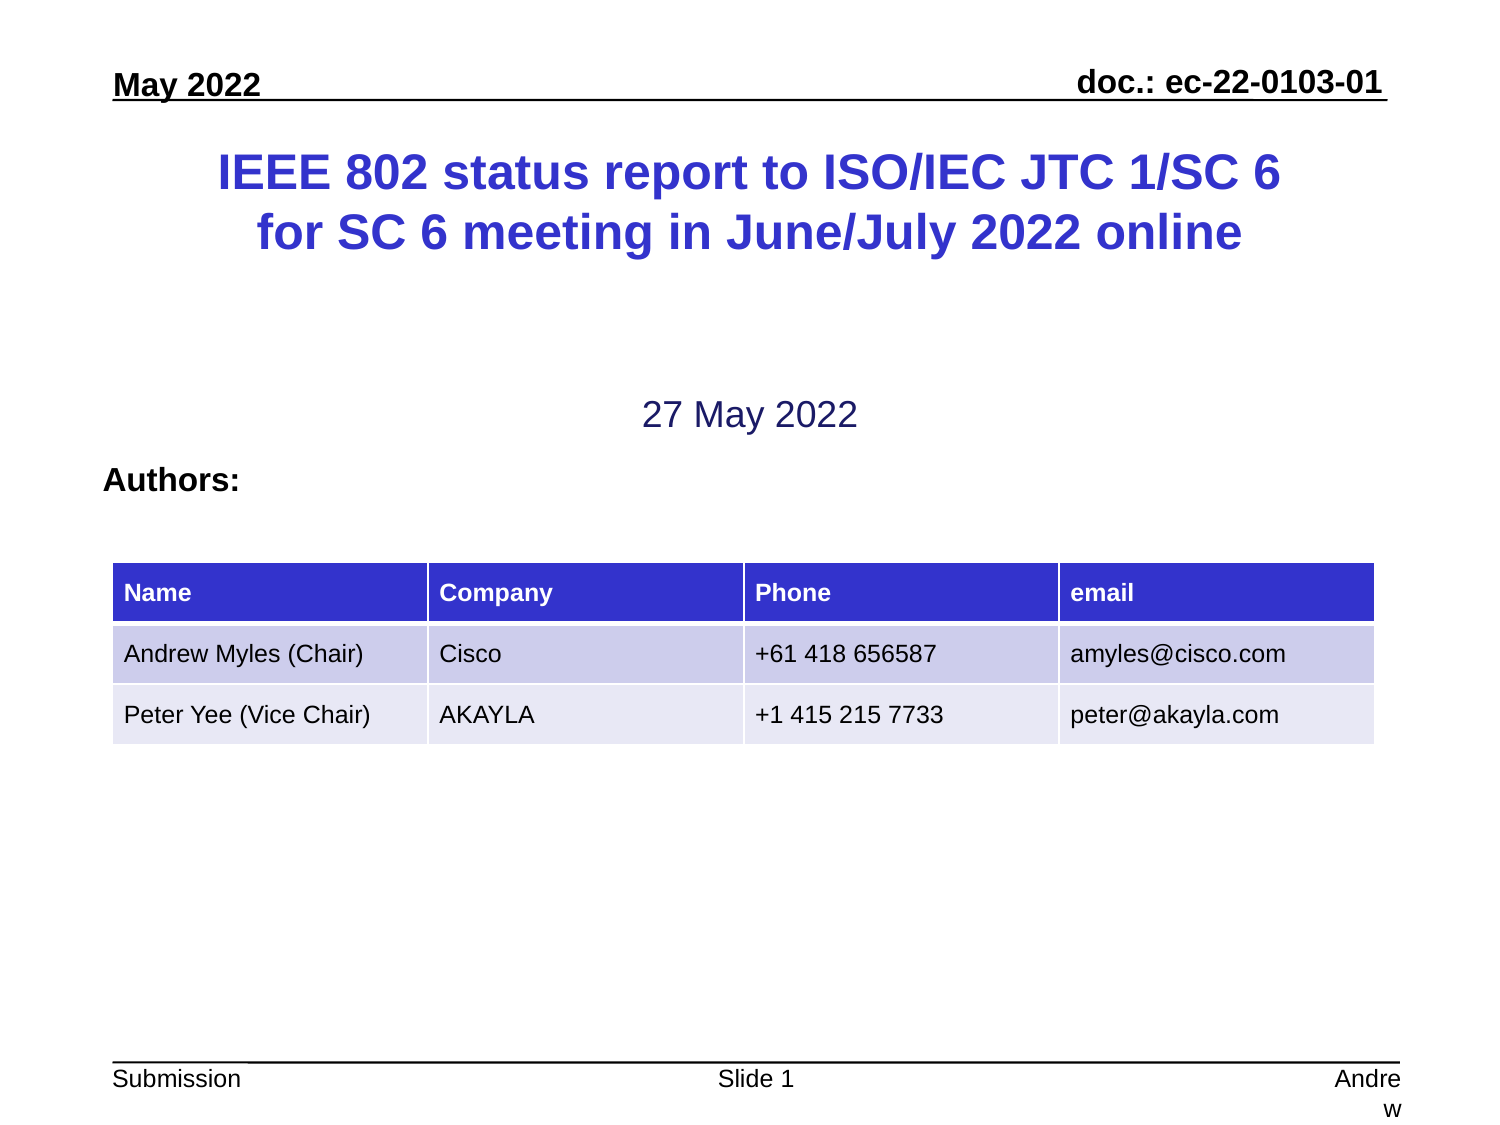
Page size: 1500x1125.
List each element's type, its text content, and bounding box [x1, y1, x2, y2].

table_header Name [113, 563, 427, 621]
table_cell Cisco [429, 626, 743, 683]
list 27 May 2022 [112, 382, 1388, 445]
table_cell amyles@cisco.com [1060, 626, 1374, 683]
table_header Company [429, 563, 743, 621]
table_cell +1 415 215 7733 [745, 685, 1058, 744]
table_cell AKAYLA [429, 685, 743, 744]
table_cell Andrew Myles (Chair) [113, 626, 427, 683]
table_header email [1060, 563, 1374, 621]
slide_number Slide 1 [709, 1061, 803, 1093]
table_cell Peter Yee (Vice Chair) [113, 685, 427, 744]
table_cell peter@akayla.com [1060, 685, 1374, 744]
table_cell +61 418 656587 [745, 626, 1058, 683]
footer Andrew Myles, Cisco [1320, 1061, 1402, 1093]
table_header Phone [745, 563, 1058, 621]
text_box Authors: [87, 450, 325, 513]
title IEEE 802 status report to ISO/IEC JTC 1/SC 6 for SC 6 meeting in June/July 2022 online [112, 112, 1388, 288]
